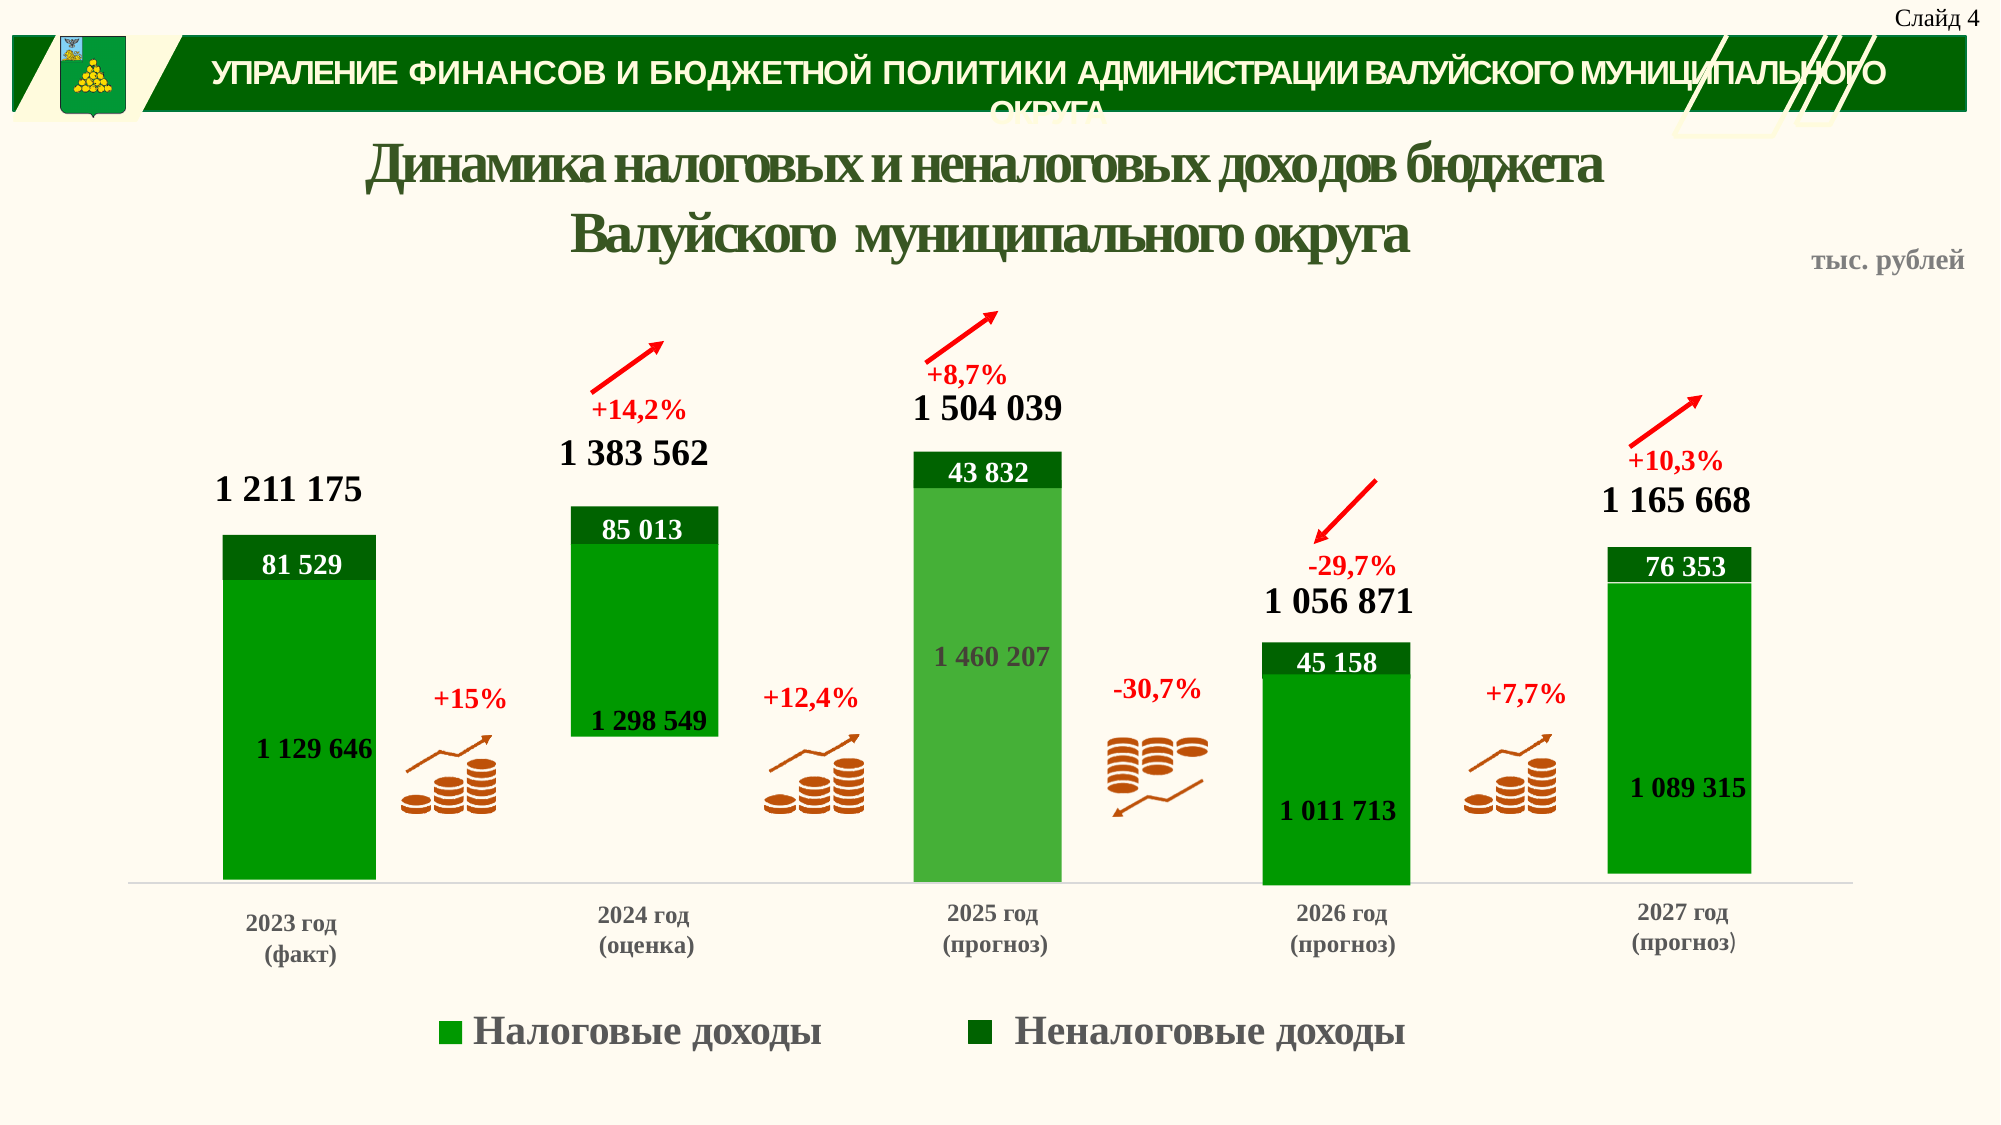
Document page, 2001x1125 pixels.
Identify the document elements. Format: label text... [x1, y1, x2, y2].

text_box 1 089 315 [1607, 583, 1752, 874]
text_box Налоговые доходы [470, 1001, 838, 1054]
text_box 85 013 [570, 506, 719, 544]
text_box 1 298 549 [570, 544, 719, 737]
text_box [12, 34, 1968, 142]
text_box [1636, 394, 1703, 439]
text_box [439, 1021, 463, 1045]
text_box +7,7% [1422, 671, 1577, 709]
picture [400, 734, 496, 815]
text_box 45 158 [1262, 642, 1411, 674]
text_box [0, 0, 2000, 1125]
text_box 2027 год (прогноз) [1615, 893, 1752, 956]
text_box -30,7% [1050, 667, 1205, 705]
text_box -29,7% [1277, 544, 1414, 582]
title Динамика налоговых и неналоговых доходов бюджета Валуйского муниципального округа [13, 153, 1967, 312]
text_box [1313, 478, 1378, 544]
text_box 1 211 175 [212, 462, 384, 510]
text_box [967, 1019, 993, 1045]
picture [59, 36, 127, 118]
text_box 1 383 562 [556, 426, 734, 474]
text_box 76 353 [1607, 547, 1752, 583]
text_box 1 129 646 [223, 580, 376, 880]
text_box 1 165 668 [1597, 473, 1755, 521]
text_box Слайд 4 [1875, 0, 2000, 39]
text_box 2024 год (оценка) [583, 896, 709, 959]
text_box [936, 310, 999, 352]
text_box 1 056 871 [1261, 574, 1428, 622]
text_box 2026 год (прогноз) [1274, 894, 1411, 958]
text_box Неналоговые доходы [1012, 1001, 1438, 1054]
picture [1463, 734, 1557, 814]
text_box 1 011 713 [1262, 674, 1411, 886]
text_box 43 832 [913, 451, 1062, 489]
text_box 2025 год (прогноз) [920, 894, 1070, 958]
text_box [594, 340, 665, 388]
text_box +10,3% [1625, 439, 1737, 477]
text_box +8,7% [924, 352, 1036, 390]
text_box 1 504 039 [910, 380, 1088, 428]
picture [764, 734, 864, 814]
text_box +15% [370, 677, 525, 715]
text_box +12,4% [700, 676, 862, 713]
text_box 2023 год (факт) [237, 904, 350, 968]
text_box +14,2% [589, 388, 701, 426]
picture [1107, 737, 1208, 817]
text_box 81 529 [222, 534, 376, 580]
